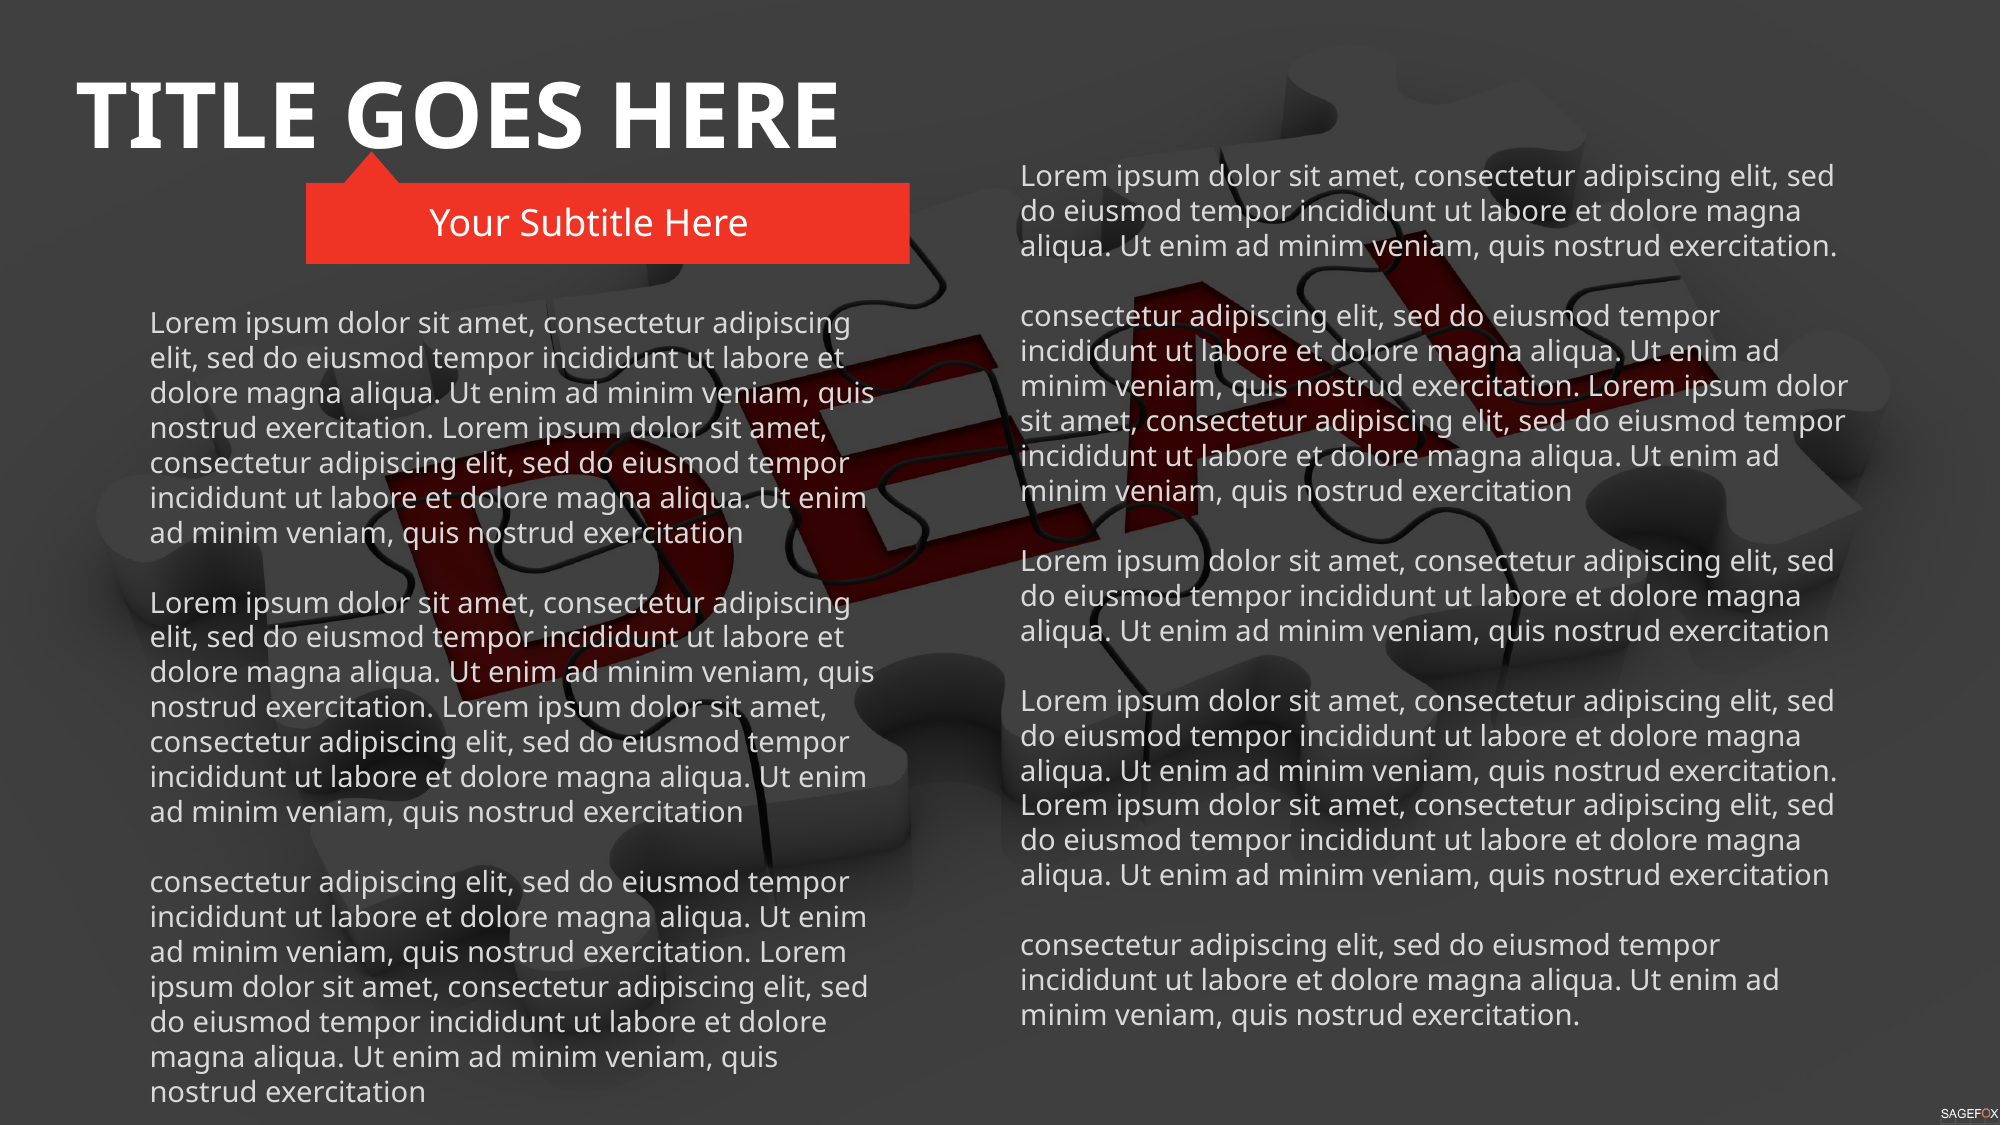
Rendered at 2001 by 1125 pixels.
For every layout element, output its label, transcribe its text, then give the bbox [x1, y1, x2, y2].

text_box Lorem ipsum dolor sit amet, consectetur adipiscing elit, sed do eiusmod tempor incididunt ut labore et dolore magna aliqua. Ut enim ad minim veniam, quis nostrud exercitation. Lorem ipsum dolor sit amet, consectetur adipiscing elit, sed do eiusmod tempor incididunt ut labore et dolore magna aliqua. Ut enim ad minim veniam, quis nostrud exercitation Lorem ipsum dolor sit amet, consectetur adipiscing elit, sed do eiusmod tempor incididunt ut labore et dolore magna aliqua. Ut enim ad minim veniam, quis nostrud exercitation. Lorem ipsum dolor sit amet, consectetur adipiscing elit, sed do eiusmod tempor incididunt ut labore et dolore magna aliqua. Ut enim ad minim veniam, quis nostrud exercitation consectetur adipiscing elit, sed do eiusmod tempor incididunt ut labore et dolore magna aliqua. Ut enim ad minim veniam, quis nostrud exercitation. Lorem ipsum dolor sit amet, consectetur adipiscing elit, sed do eiusmod tempor incididunt ut labore et dolore magna aliqua. Ut enim ad minim veniam, quis nostrud exercitation [134, 296, 897, 1125]
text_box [306, 151, 910, 264]
text_box Lorem ipsum dolor sit amet, consectetur adipiscing elit, sed do eiusmod tempor incididunt ut labore et dolore magna aliqua. Ut enim ad minim veniam, quis nostrud exercitation. consectetur adipiscing elit, sed do eiusmod tempor incididunt ut labore et dolore magna aliqua. Ut enim ad minim veniam, quis nostrud exercitation. Lorem ipsum dolor sit amet, consectetur adipiscing elit, sed do eiusmod tempor incididunt ut labore et dolore magna aliqua. Ut enim ad minim veniam, quis nostrud exercitation Lorem ipsum dolor sit amet, consectetur adipiscing elit, sed do eiusmod tempor incididunt ut labore et dolore magna aliqua. Ut enim ad minim veniam, quis nostrud exercitation Lorem ipsum dolor sit amet, consectetur adipiscing elit, sed do eiusmod tempor incididunt ut labore et dolore magna aliqua. Ut enim ad minim veniam, quis nostrud exercitation. Lorem ipsum dolor sit amet, consectetur adipiscing elit, sed do eiusmod tempor incididunt ut labore et dolore magna aliqua. Ut enim ad minim veniam, quis nostrud exercitation consectetur adipiscing elit, sed do eiusmod tempor incididunt ut labore et dolore magna aliqua. Ut enim ad minim veniam, quis nostrud exercitation. [1005, 150, 1876, 1039]
text_box TITLE GOES HERE [60, 49, 965, 175]
picture [0, 0, 2001, 1125]
